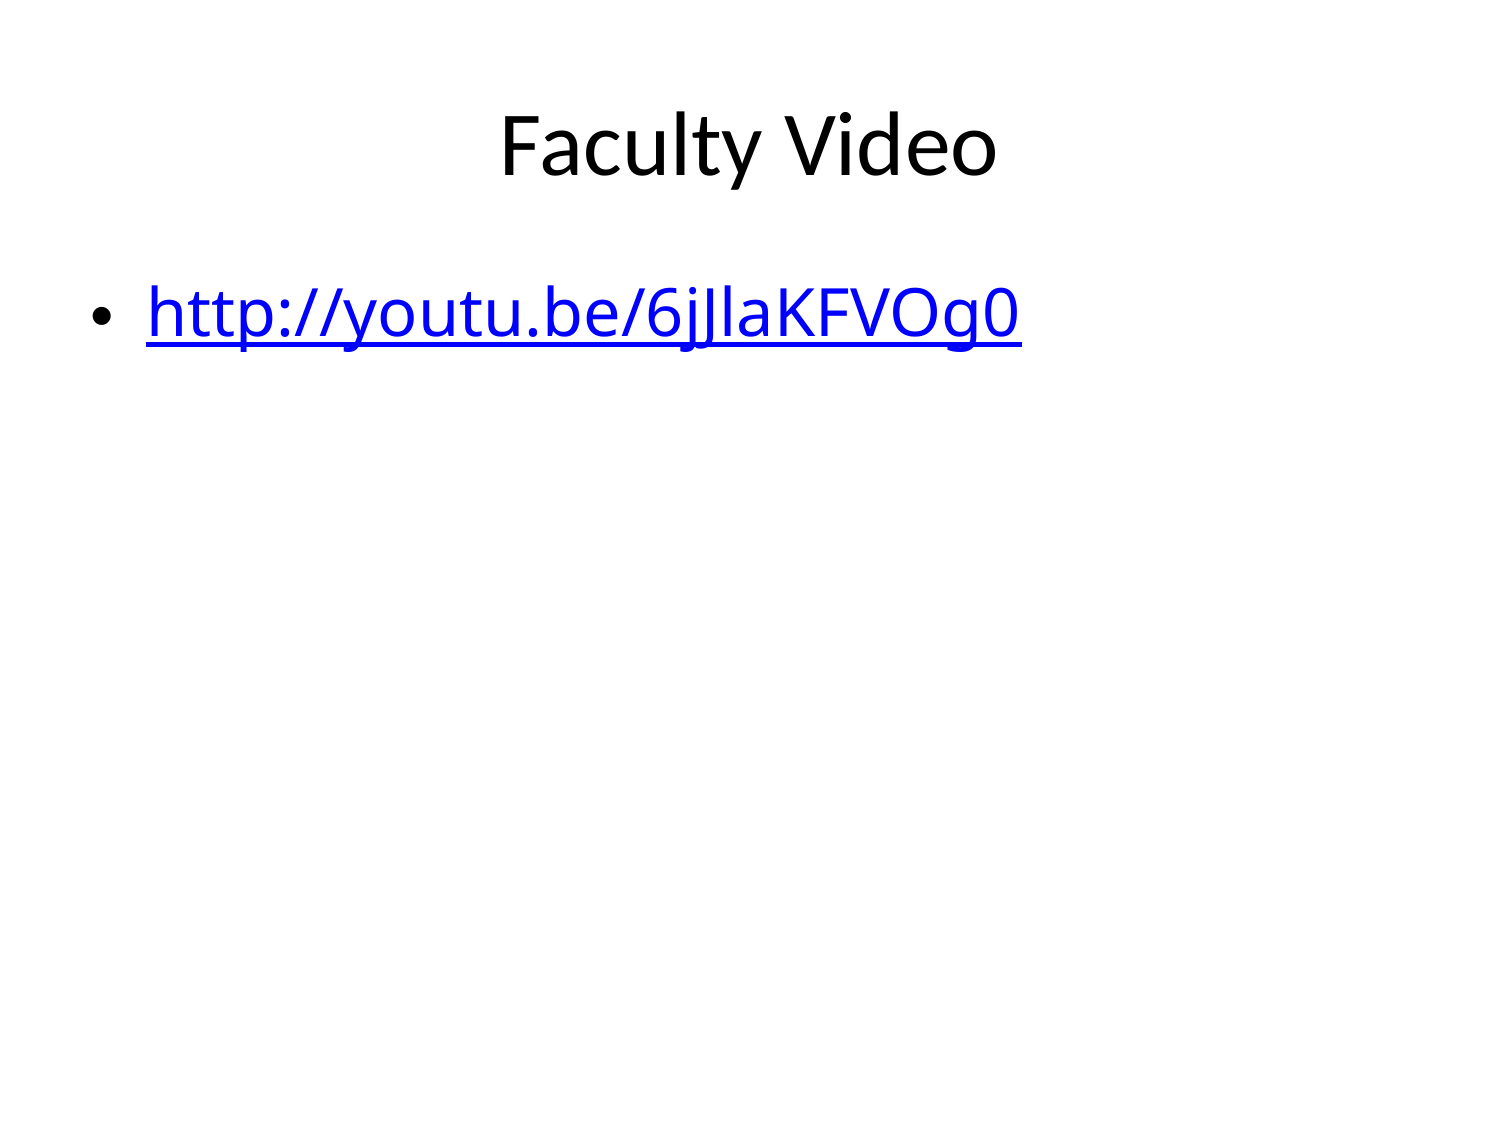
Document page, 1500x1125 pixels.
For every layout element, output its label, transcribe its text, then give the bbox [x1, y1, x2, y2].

title Faculty Video [75, 45, 1425, 233]
list http://youtu.be/6jJlaKFVOg0 [75, 262, 1425, 1005]
